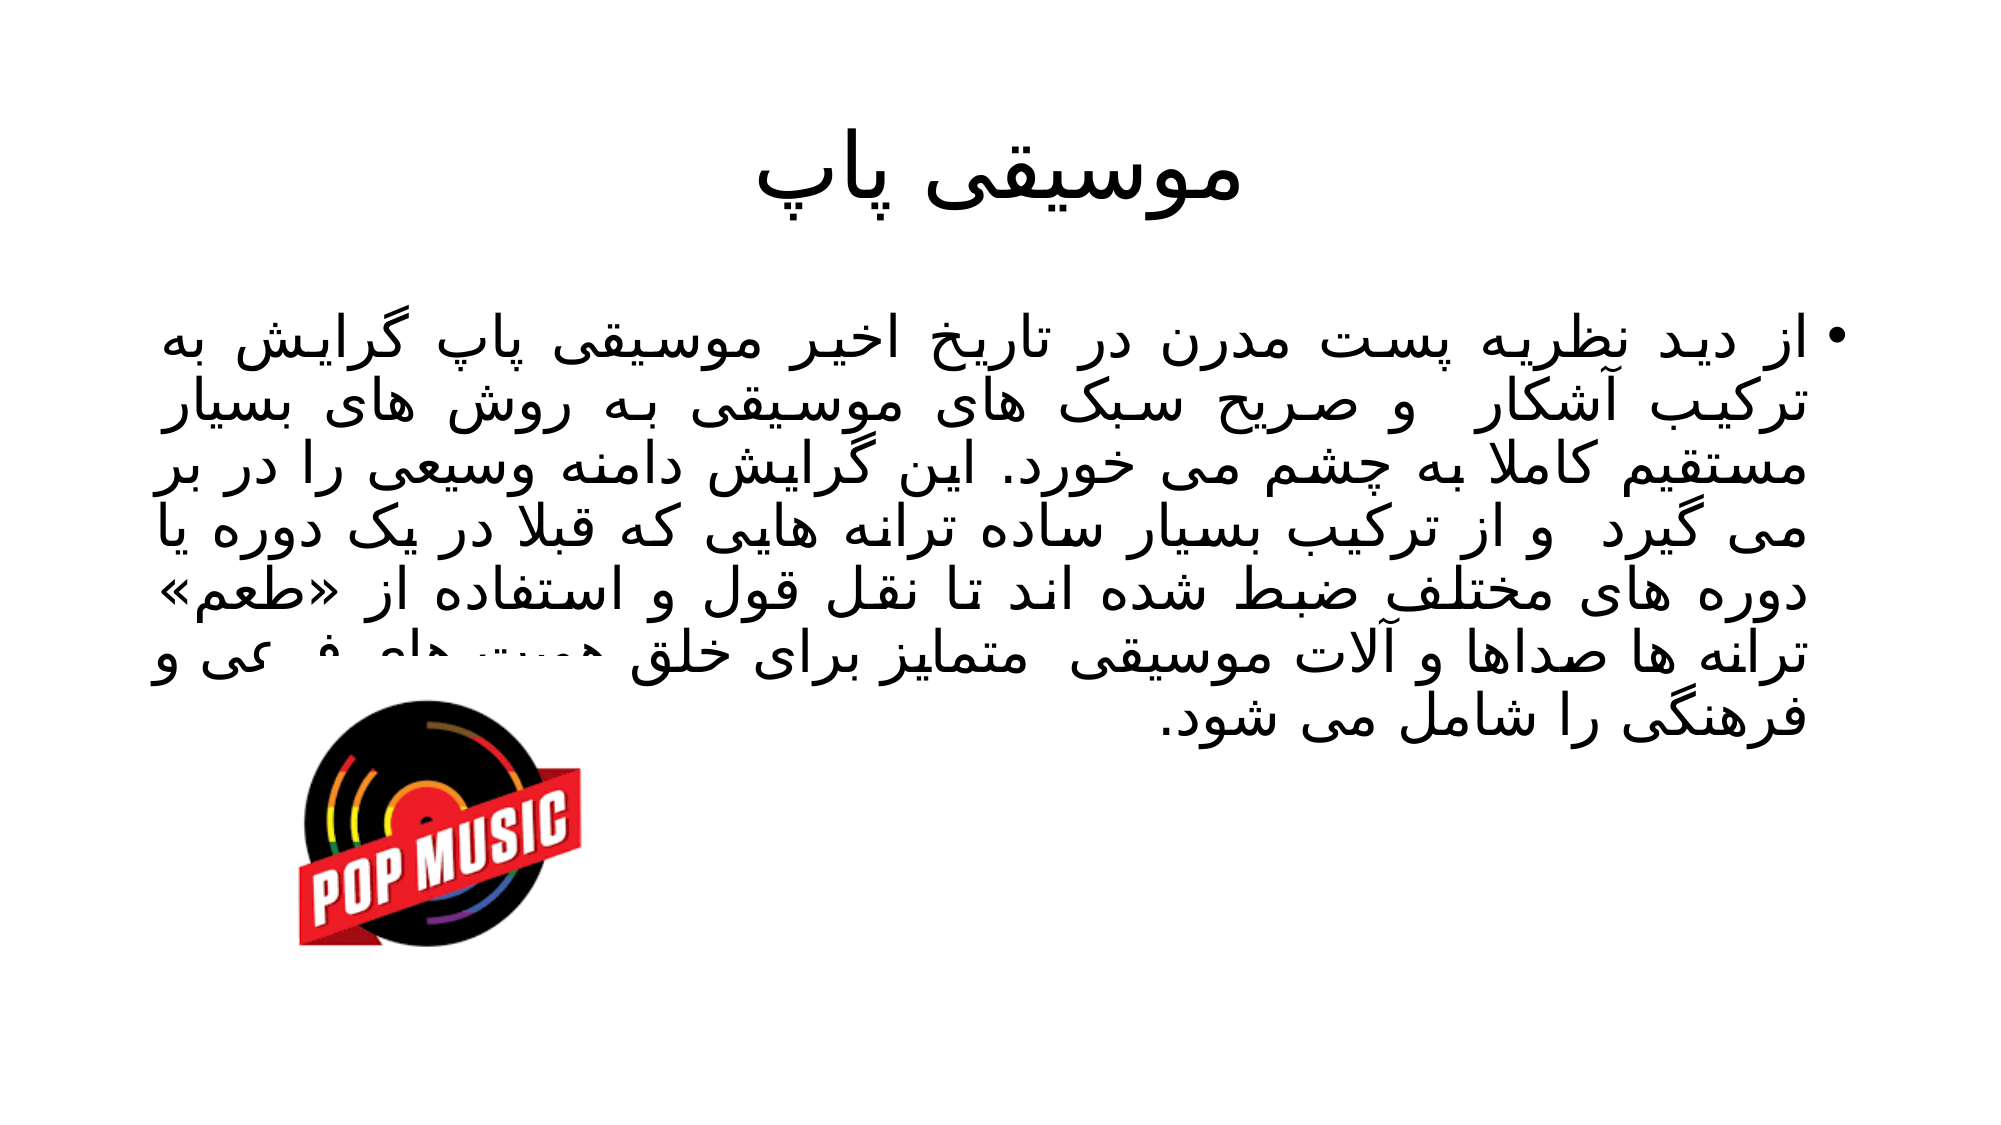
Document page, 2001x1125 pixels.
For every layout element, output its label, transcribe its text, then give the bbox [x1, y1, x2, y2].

picture [264, 656, 616, 1008]
title موسیقی پاپ [137, 59, 1863, 278]
list از دید نظریه پست مدرن در تاریخ اخیر موسیقی پاپ گرایش به ترکیب آشکار و صریح سبک های موسیقی به روش های بسیار مستقیم کاملا به چشم می خورد. این گرایش دامنه وسیعی را در بر می گیرد و از ترکیب بسیار ساده ترانه هایی که قبلا در یک دوره یا دوره های مختلف ضبط شده اند تا نقل قول و استفاده از «طعم» ترانه ها صداها و آلات موسیقی متمایز برای خلق هویت های فرعی و فرهنگی را شامل می شود. [137, 299, 1863, 1014]
